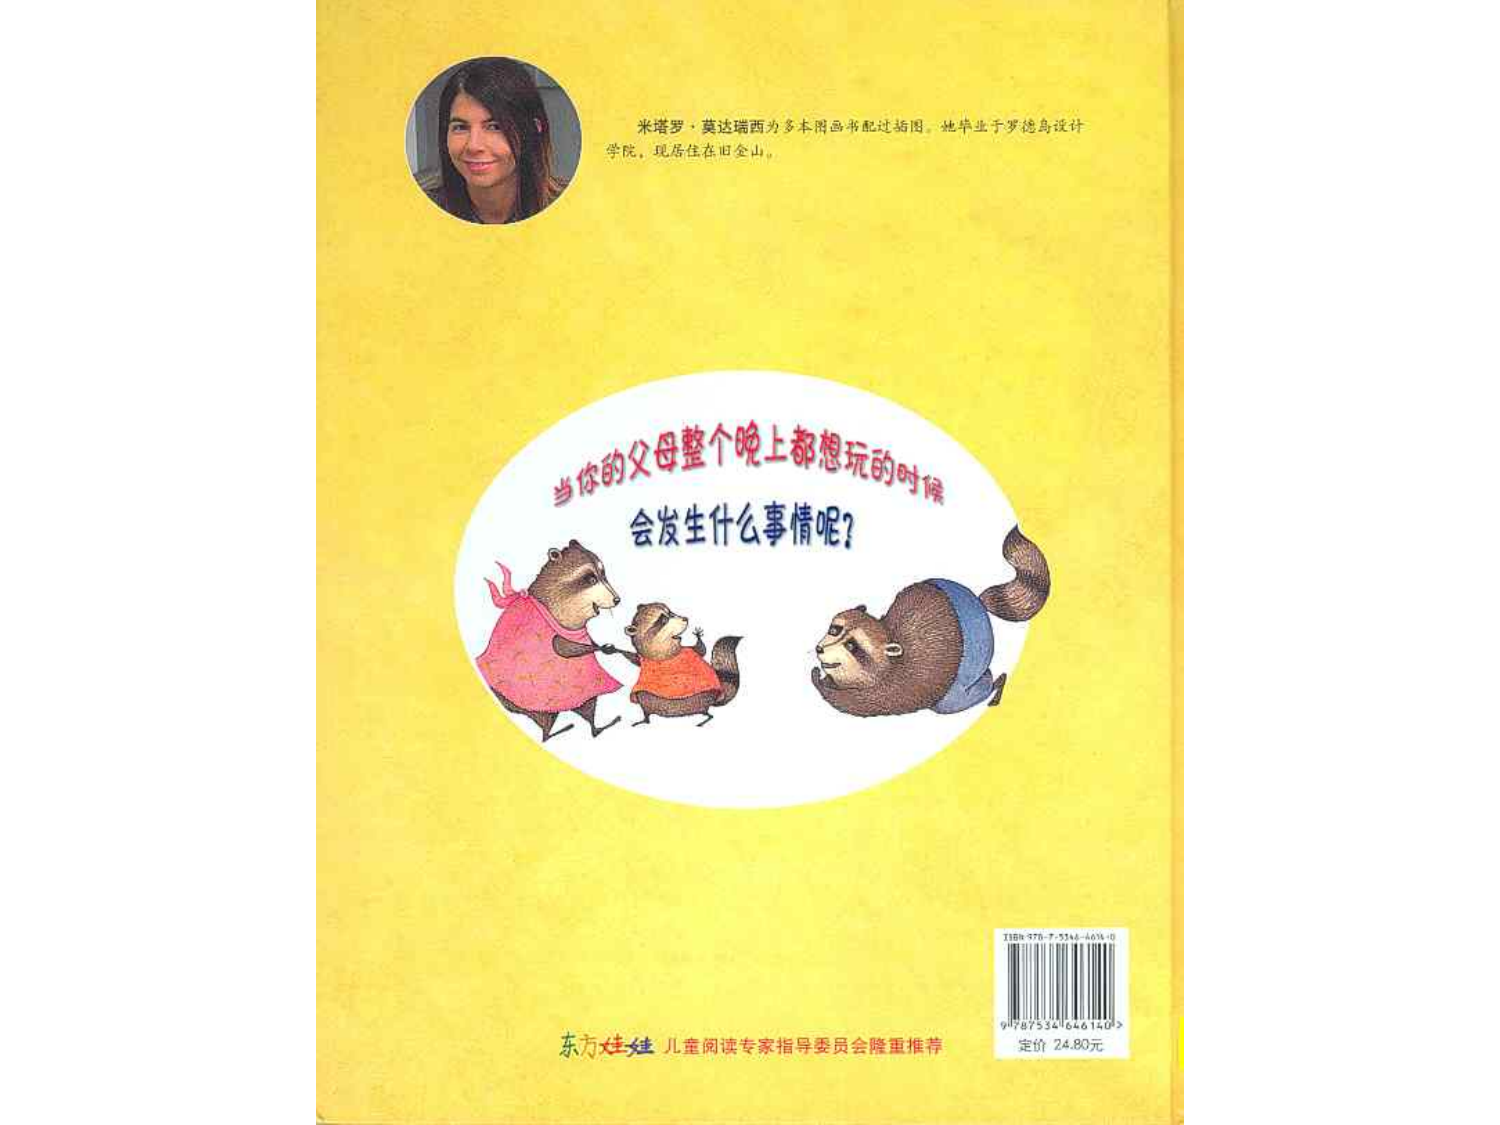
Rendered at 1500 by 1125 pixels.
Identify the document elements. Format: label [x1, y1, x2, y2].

list [316, 0, 1184, 1125]
